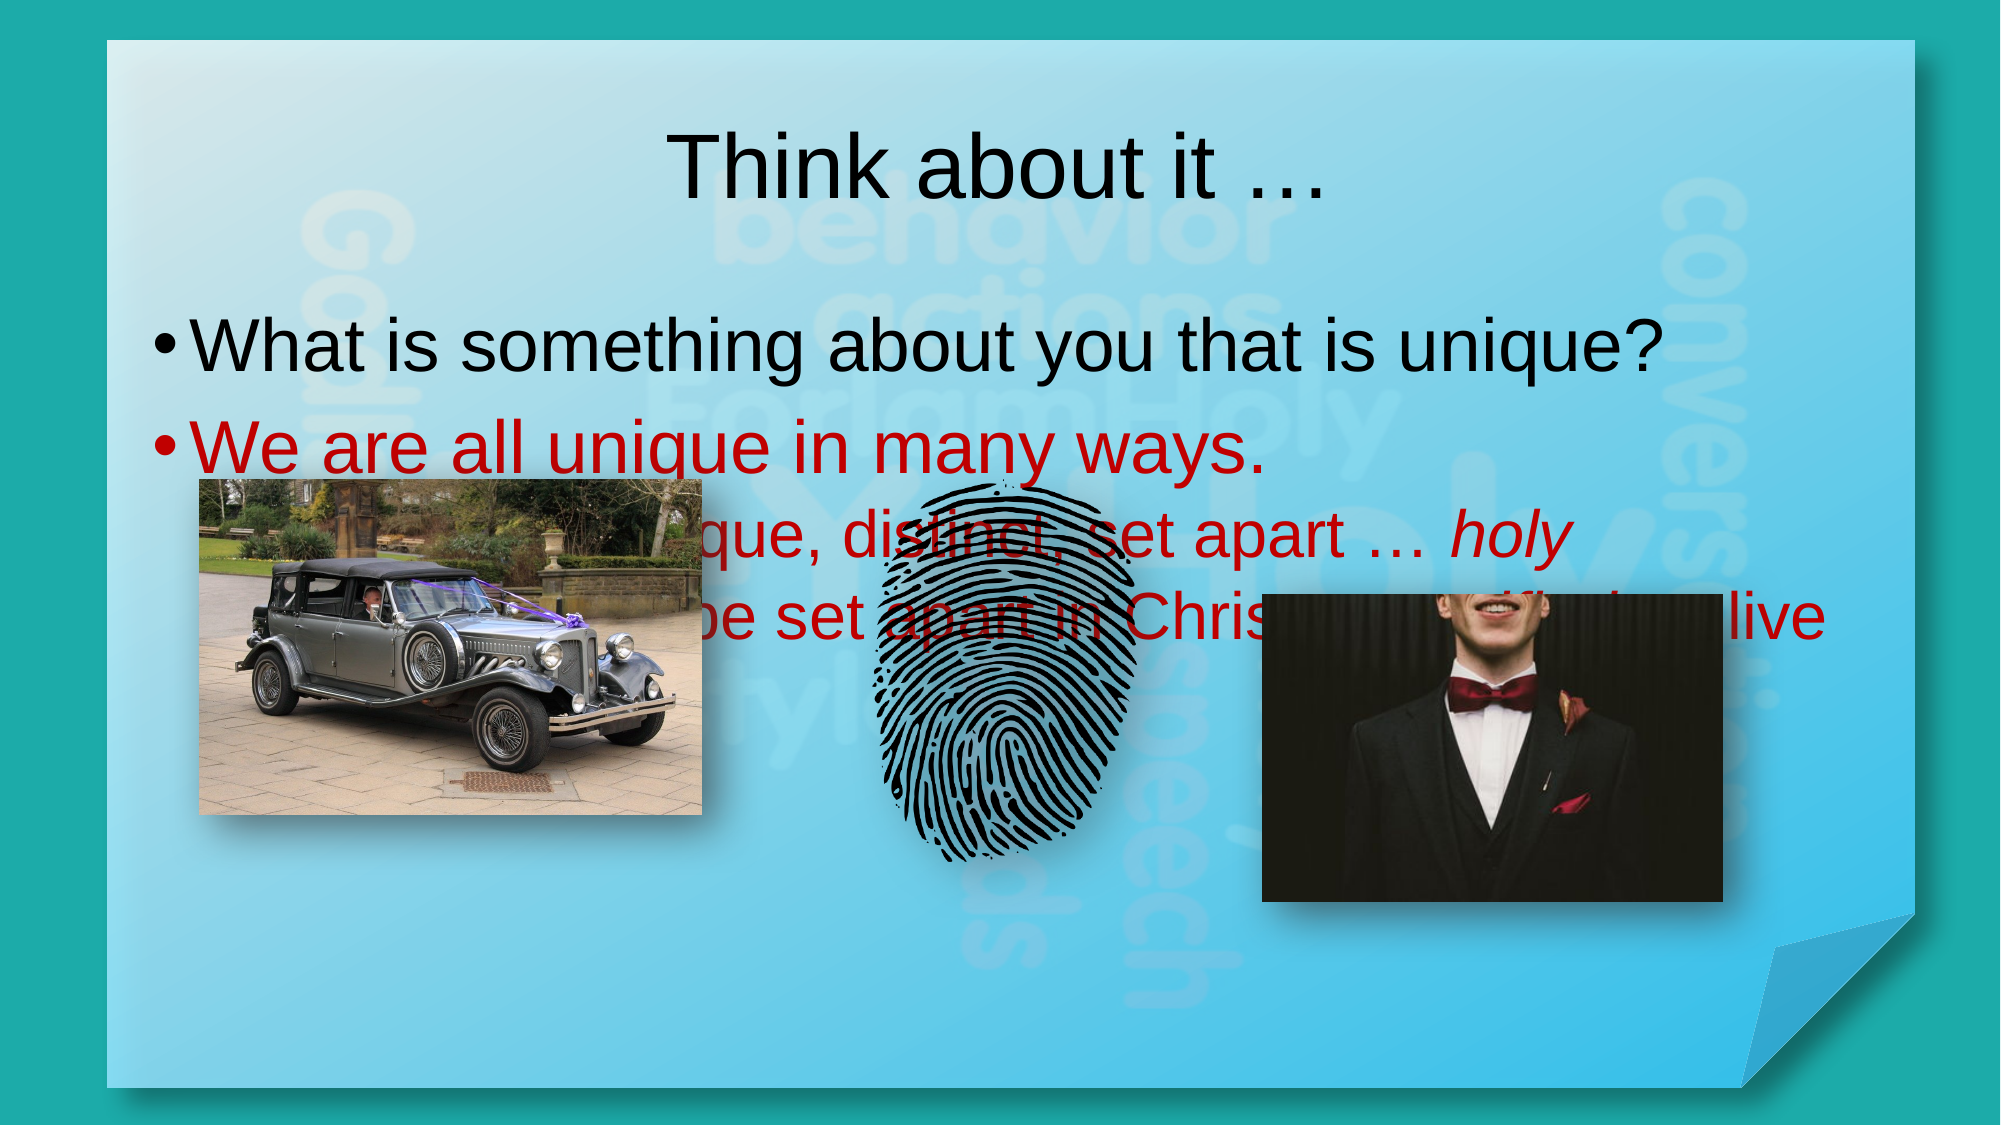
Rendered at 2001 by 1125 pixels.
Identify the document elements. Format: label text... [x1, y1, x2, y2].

list What is something about you that is unique? We are all unique in many ways. Our God is unique, distinct, set apart … holy He calls us to be set apart in Christ, sanctified, to live holy lives. [137, 299, 1863, 1014]
title Think about it … [137, 59, 1863, 278]
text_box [199, 479, 1723, 902]
picture [0, 0, 2001, 1125]
